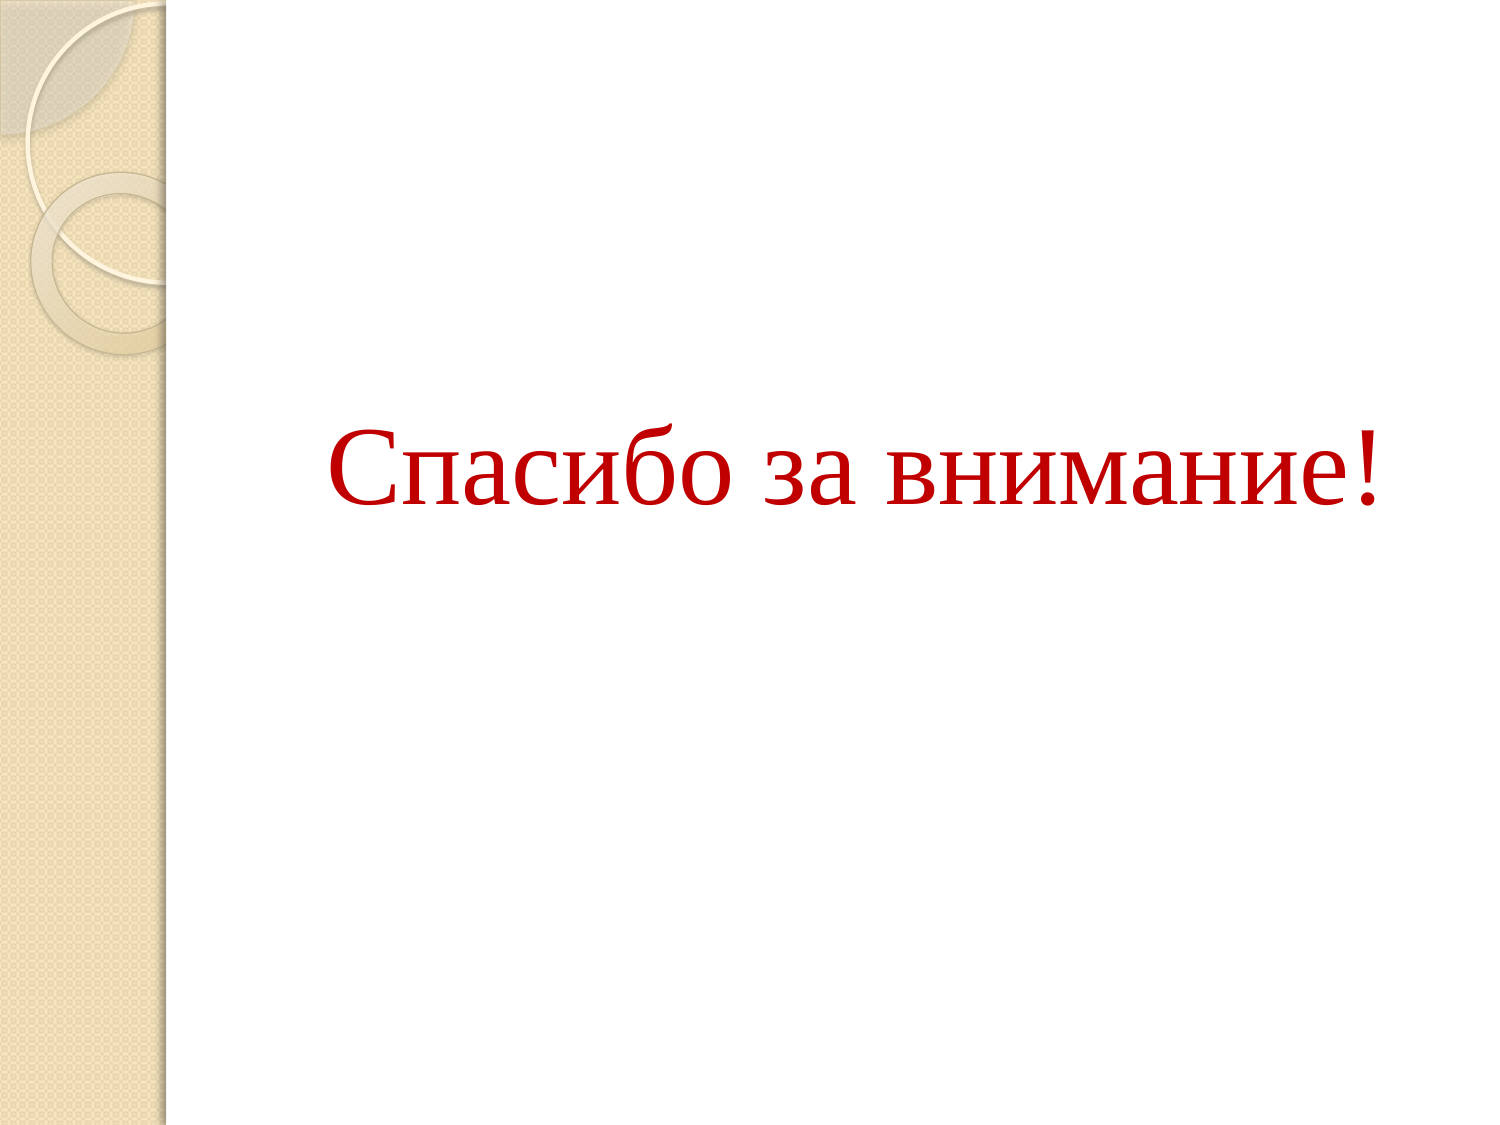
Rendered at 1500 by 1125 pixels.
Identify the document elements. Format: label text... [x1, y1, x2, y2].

list Спасибо за внимание! [235, 237, 1466, 1025]
